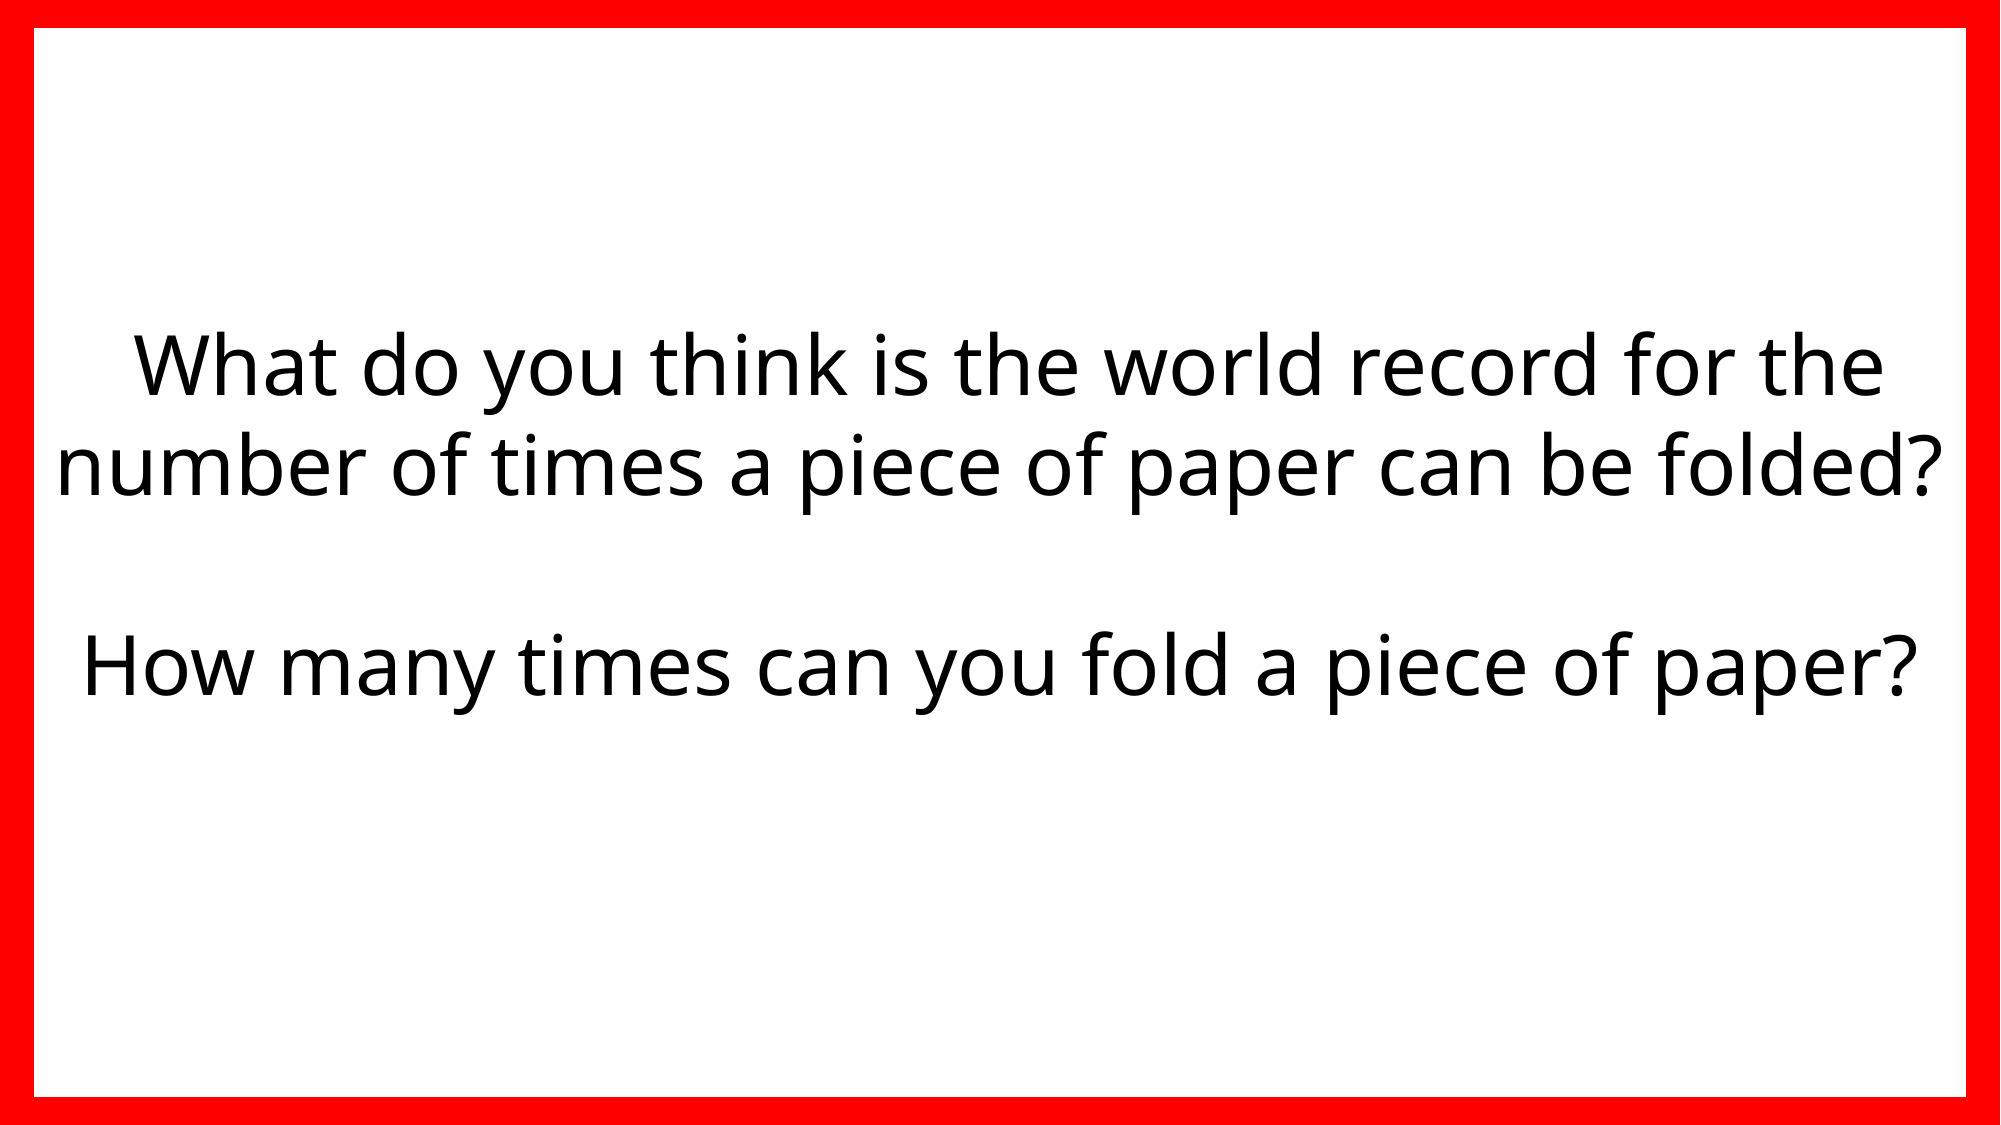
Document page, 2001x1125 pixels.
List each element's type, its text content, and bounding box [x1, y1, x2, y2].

text_box What do you think is the world record for the number of times a piece of paper can be folded? How many times can you fold a piece of paper? [34, 28, 1966, 1097]
